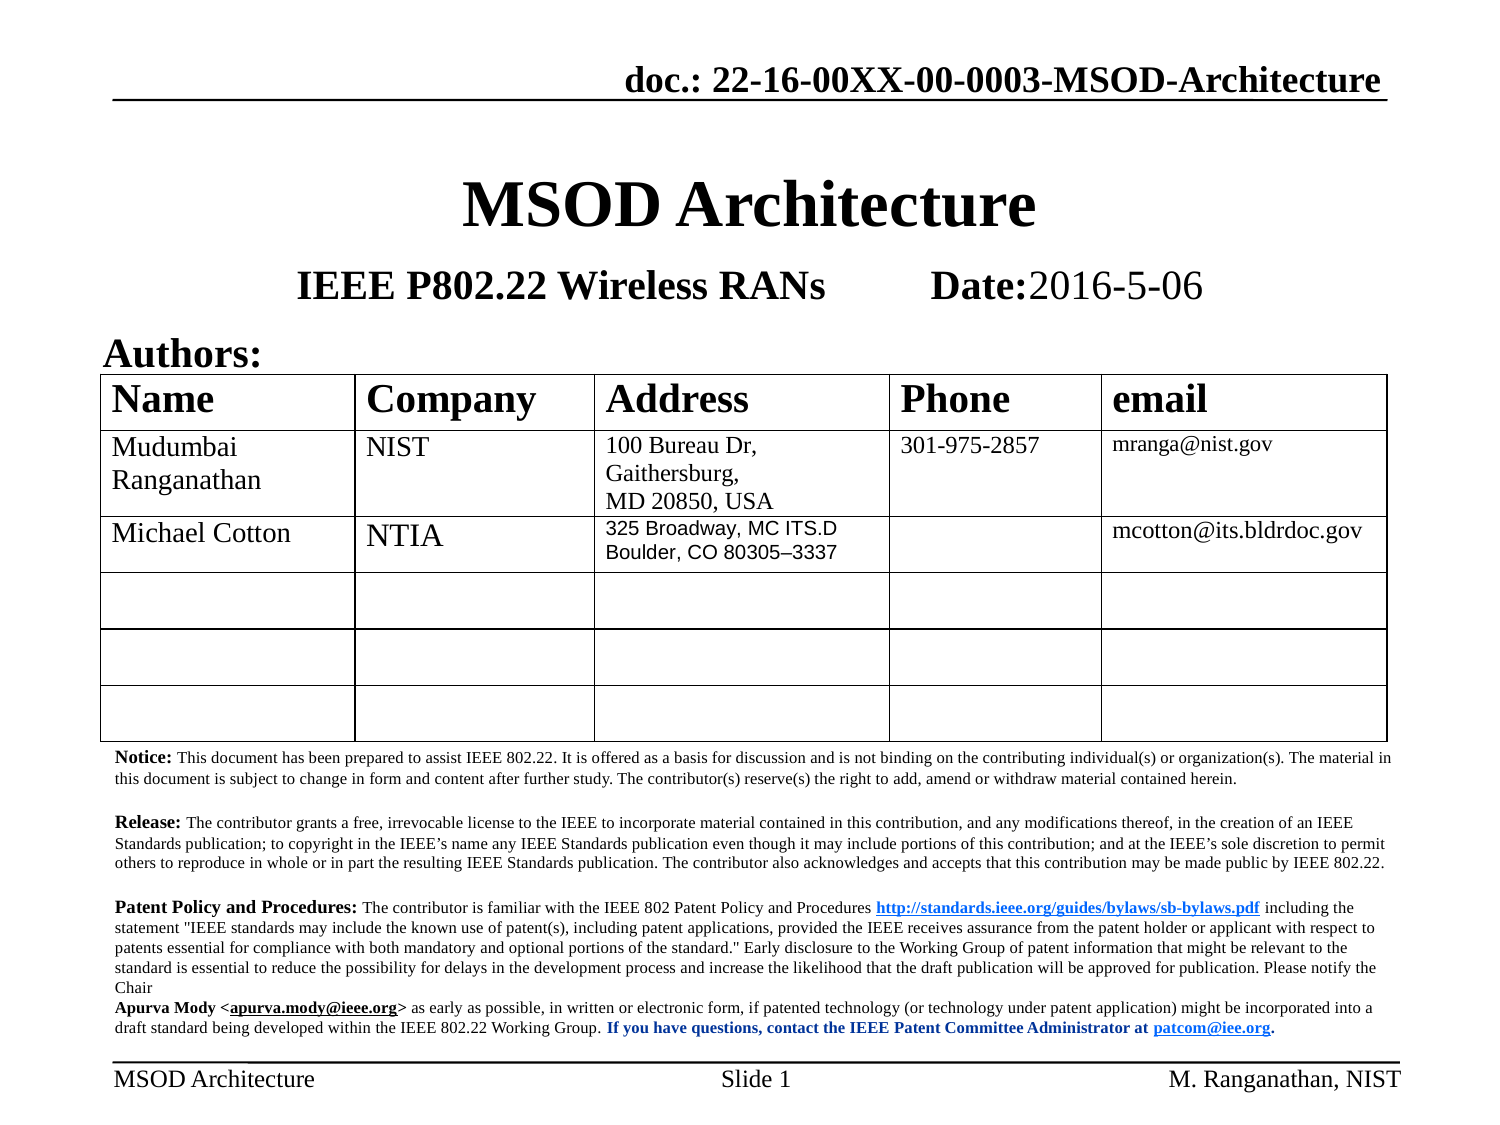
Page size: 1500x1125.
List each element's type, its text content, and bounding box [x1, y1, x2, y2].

slide_number Slide 1 [712, 1081, 800, 1093]
footer M. Ranganathan, NIST [1165, 1061, 1402, 1093]
text_box Authors: [87, 318, 325, 372]
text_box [85, 373, 1419, 818]
text_box Notice: This document has been prepared to assist IEEE 802.22. It is offered as a basis for discussion and is not binding on the contributing individual(s) or organization(s). The material in this document is subject to change in form and content after further study. The contributor(s) reserve(s) the right to add, amend or withdraw material contained herein. Release: The contributor grants a free, irrevocable license to the IEEE to incorporate material contained in this contribution, and any modifications thereof, in the creation of an IEEE Standards publication; to copyright in the IEEE’s name any IEEE Standards publication even though it may include portions of this contribution; and at the IEEE’s sole discretion to permit others to reproduce in whole or in part the resulting IEEE Standards publication. The contributor also acknowledges and accepts that this contribution may be made public by IEEE 802.22. Patent Policy and Procedures: The contributor is familiar with the IEEE 802 Patent Policy and Procedures http://standards.ieee.org/guides/bylaws/sb-bylaws.pdf including the statement "IEEE standards may include the known use of patent(s), including patent applications, provided the IEEE receives assurance from the patent holder or applicant with respect to patents essential for compliance with both mandatory and optional portions of the standard." Early disclosure to the Working Group of patent information that might be relevant to the standard is essential to reduce the possibility for delays in the development process and increase the likelihood that the draft publication will be approved for publication. Please notify the Chair Apurva Mody <apurva.mody@ieee.org> as early as possible, in written or electronic form, if patented technology (or technology under patent application) might be incorporated into a draft standard being developed within the IEEE 802.22 Working Group. If you have questions, contact the IEEE Patent Committee Administrator at patcom@iee.org. [99, 826, 1413, 1081]
title MSOD Architecture [112, 149, 1388, 249]
list IEEE P802.22 Wireless RANs Date:2016-5-06 [112, 249, 1388, 313]
